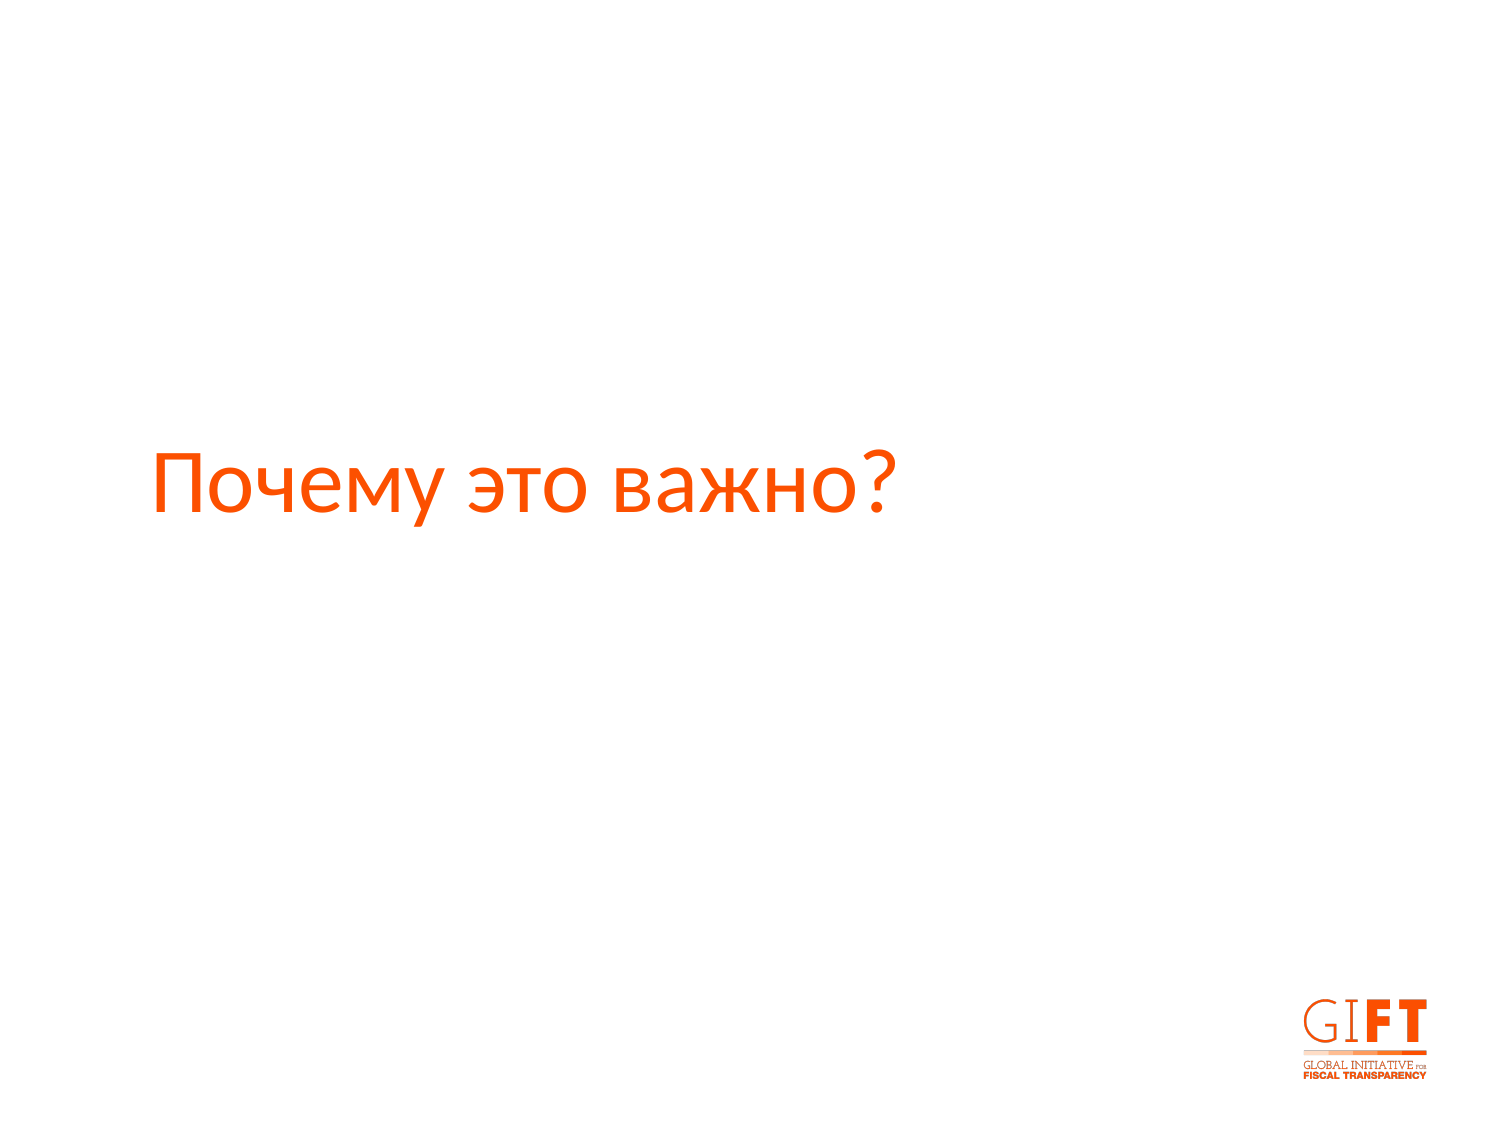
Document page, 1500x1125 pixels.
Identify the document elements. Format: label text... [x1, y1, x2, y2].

text_box Почему это важно? [135, 413, 1172, 538]
picture [1303, 999, 1427, 1079]
